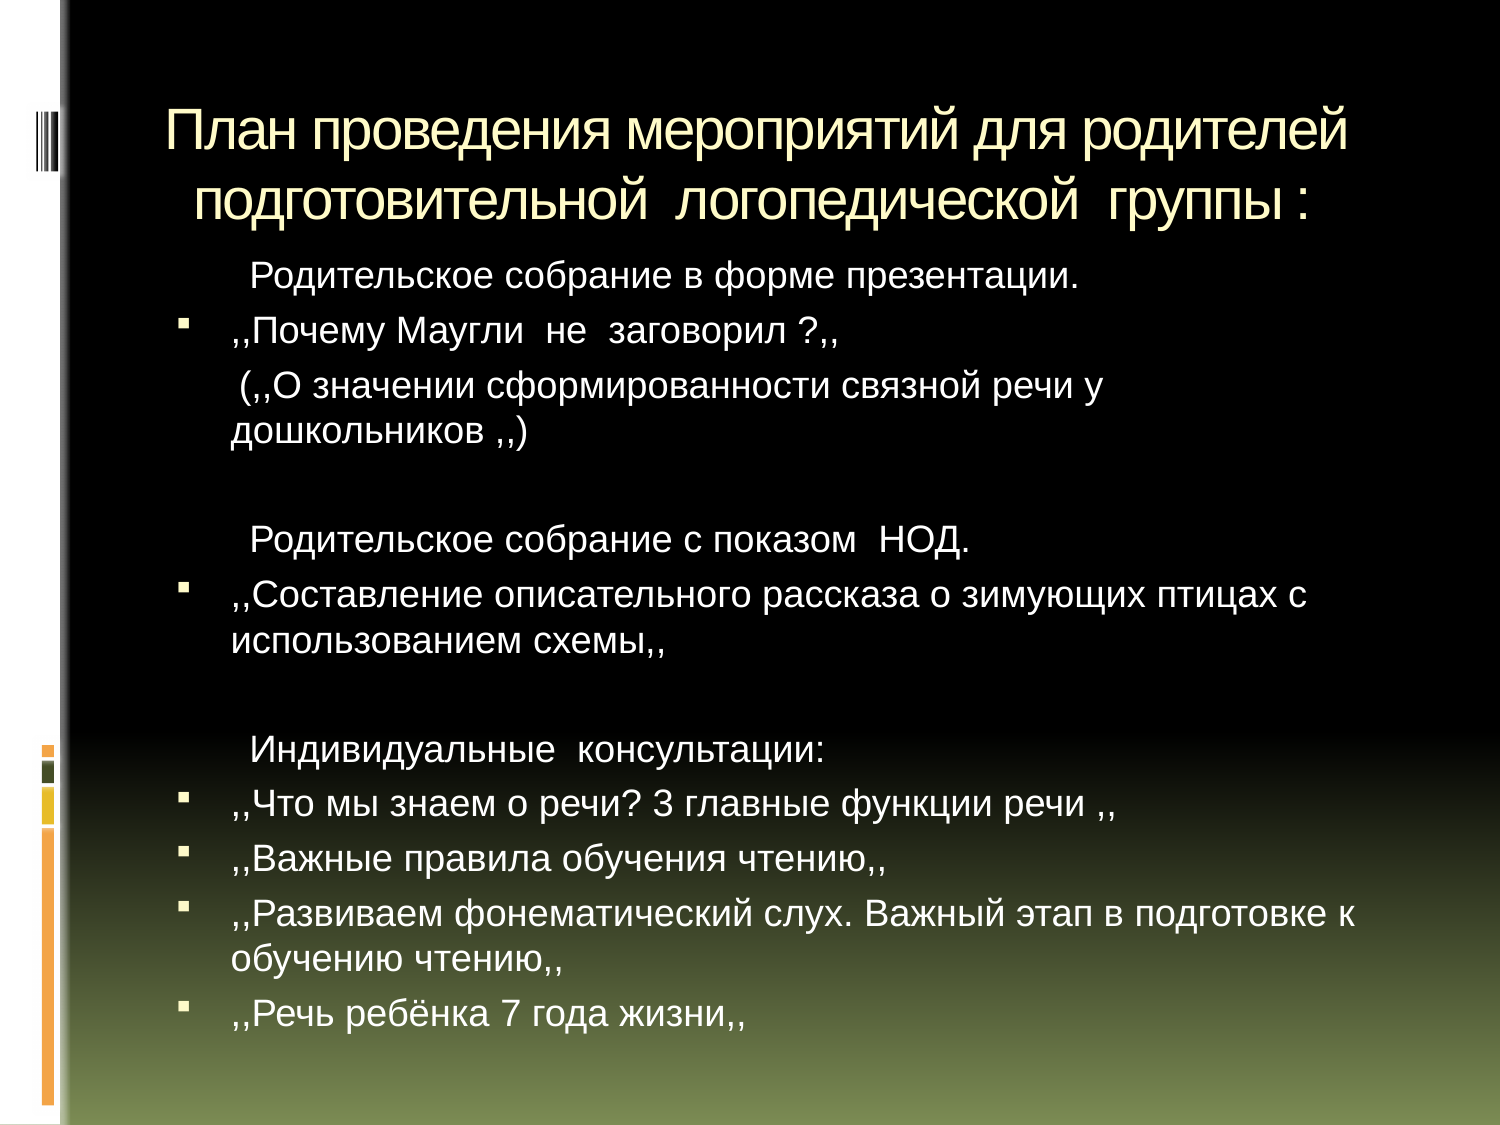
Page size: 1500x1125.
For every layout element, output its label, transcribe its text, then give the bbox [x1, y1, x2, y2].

list Родительское собрание в форме презентации. ,,Почему Маугли не заговорил ?,, (,,О значении сформированности связной речи у дошкольников ,,) Родительское собрание с показом НОД. ,,Составление описательного рассказа о зимующих птицах с использованием схемы,, Индивидуальные консультации: ,,Что мы знаем о речи? 3 главные функции речи ,, ,,Важные правила обучения чтению,, ,,Развиваем фонематический слух. Важный этап в подготовке к обучению чтению,, ,,Речь ребёнка 7 года жизни,, [150, 243, 1425, 1043]
title План проведения мероприятий для родителей подготовительной логопедической группы : [150, 83, 1425, 243]
